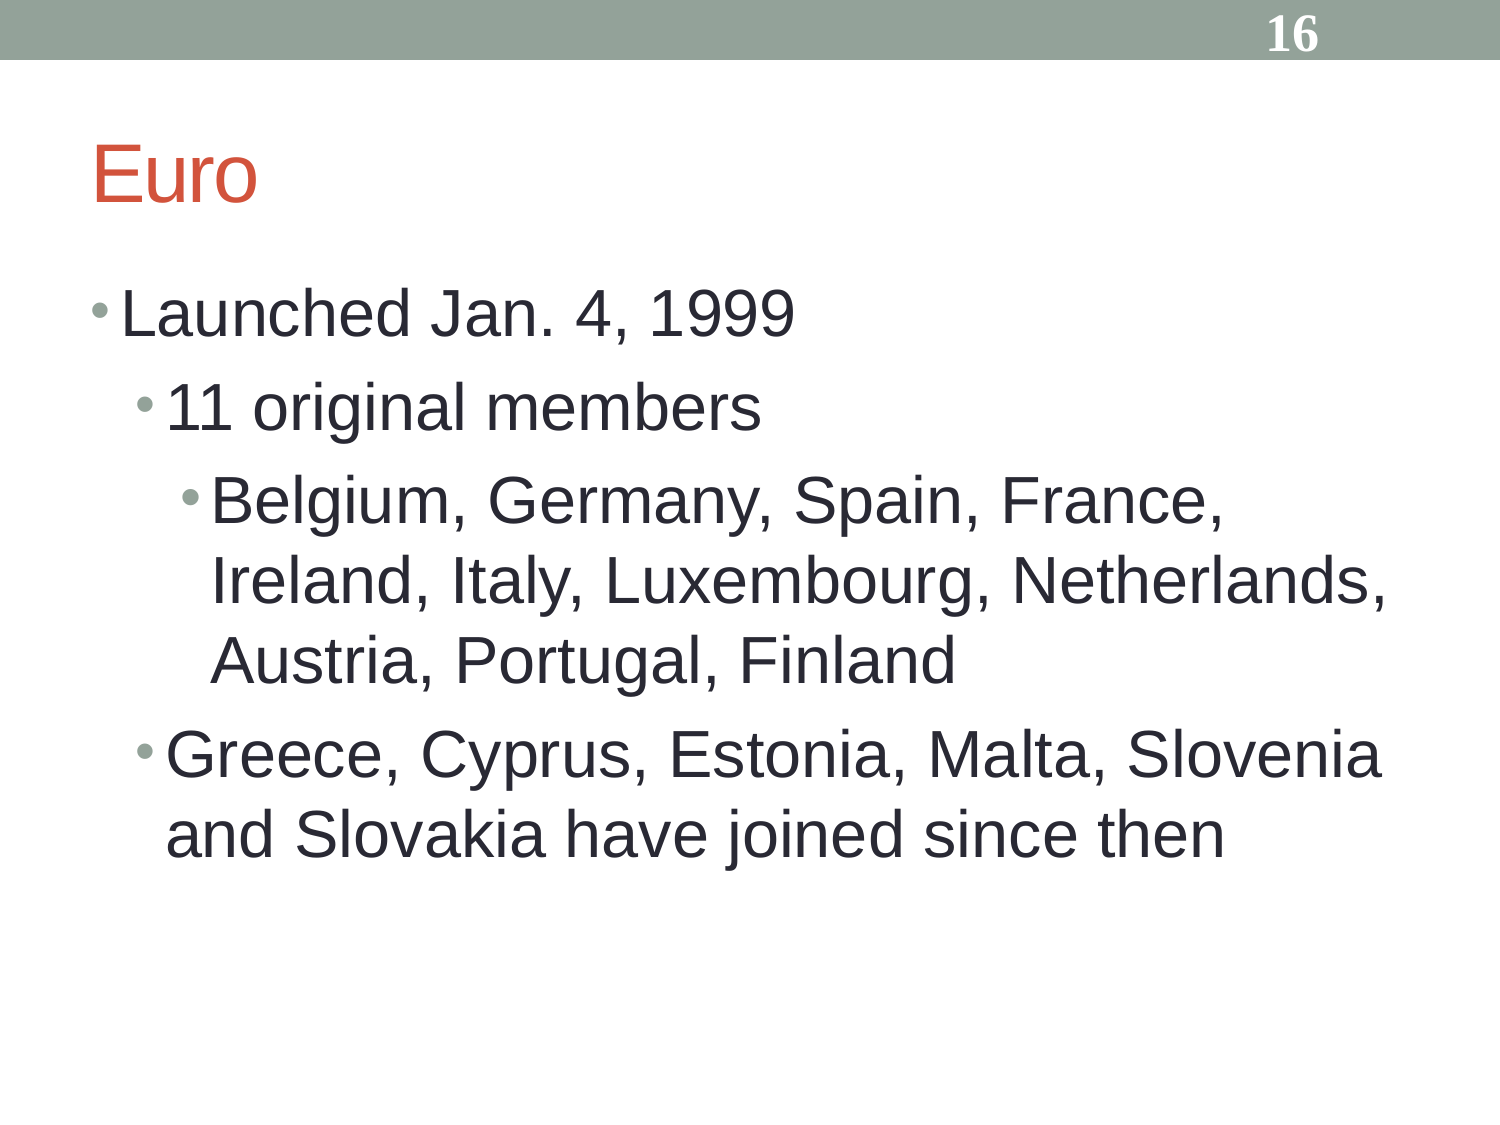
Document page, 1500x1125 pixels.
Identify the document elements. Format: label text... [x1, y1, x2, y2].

title Euro [75, 87, 1425, 250]
slide_number 16 [1250, 3, 1425, 57]
list Launched Jan. 4, 1999 11 original members Belgium, Germany, Spain, France, Ireland, Italy, Luxembourg, Netherlands, Austria, Portugal, Finland Greece, Cyprus, Estonia, Malta, Slovenia and Slovakia have joined since then [75, 262, 1425, 1063]
